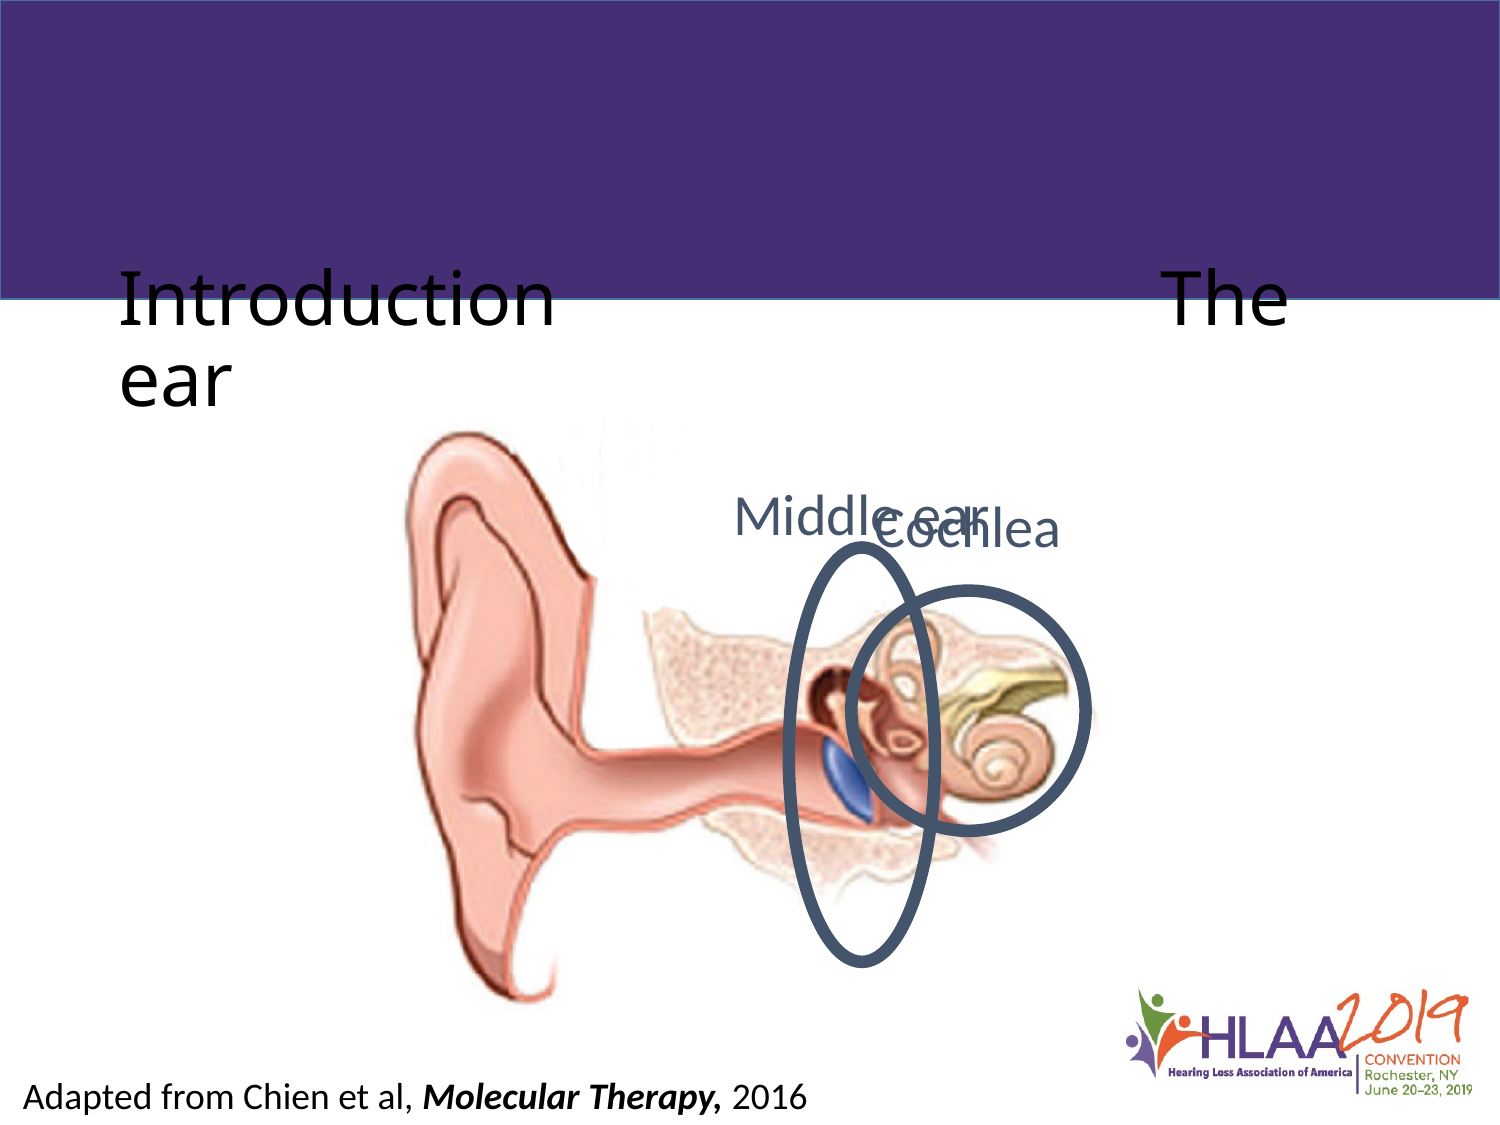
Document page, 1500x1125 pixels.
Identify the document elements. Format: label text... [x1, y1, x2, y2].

picture [393, 414, 1111, 1025]
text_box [851, 481, 1086, 831]
text_box Adapted from Chien et al, Molecular Therapy, 2016 [8, 1064, 823, 1125]
picture [1126, 987, 1472, 1097]
title Introduction The ear [103, 232, 1397, 451]
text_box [748, 469, 975, 962]
